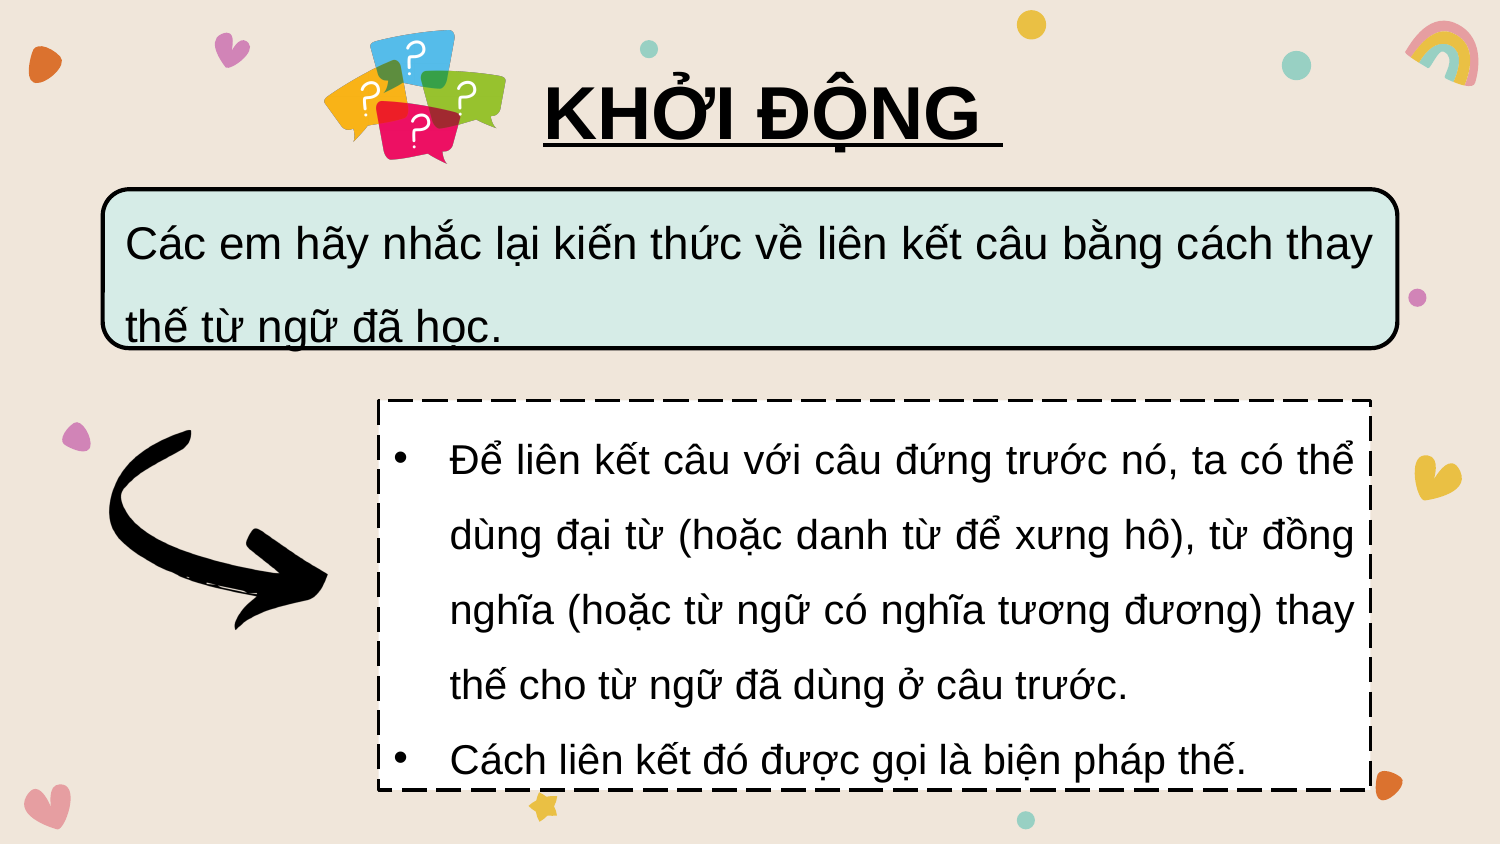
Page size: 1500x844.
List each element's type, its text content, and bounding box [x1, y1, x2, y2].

picture [80, 411, 358, 654]
text_box Các em hãy nhắc lại kiến thức về liên kết câu bằng cách thay thế từ ngữ đã học. [100, 187, 1400, 351]
text_box Để liên kết câu với câu đứng trước nó, ta có thể dùng đại từ (hoặc danh từ để xưng hô), từ đồng nghĩa (hoặc từ ngữ có nghĩa tương đương) thay thế cho từ ngữ đã dùng ở câu trước. Cách liên kết đó được gọi là biện pháp thế. [378, 400, 1371, 790]
picture [323, 29, 506, 164]
text_box KHỞI ĐỘNG [510, 56, 1042, 162]
